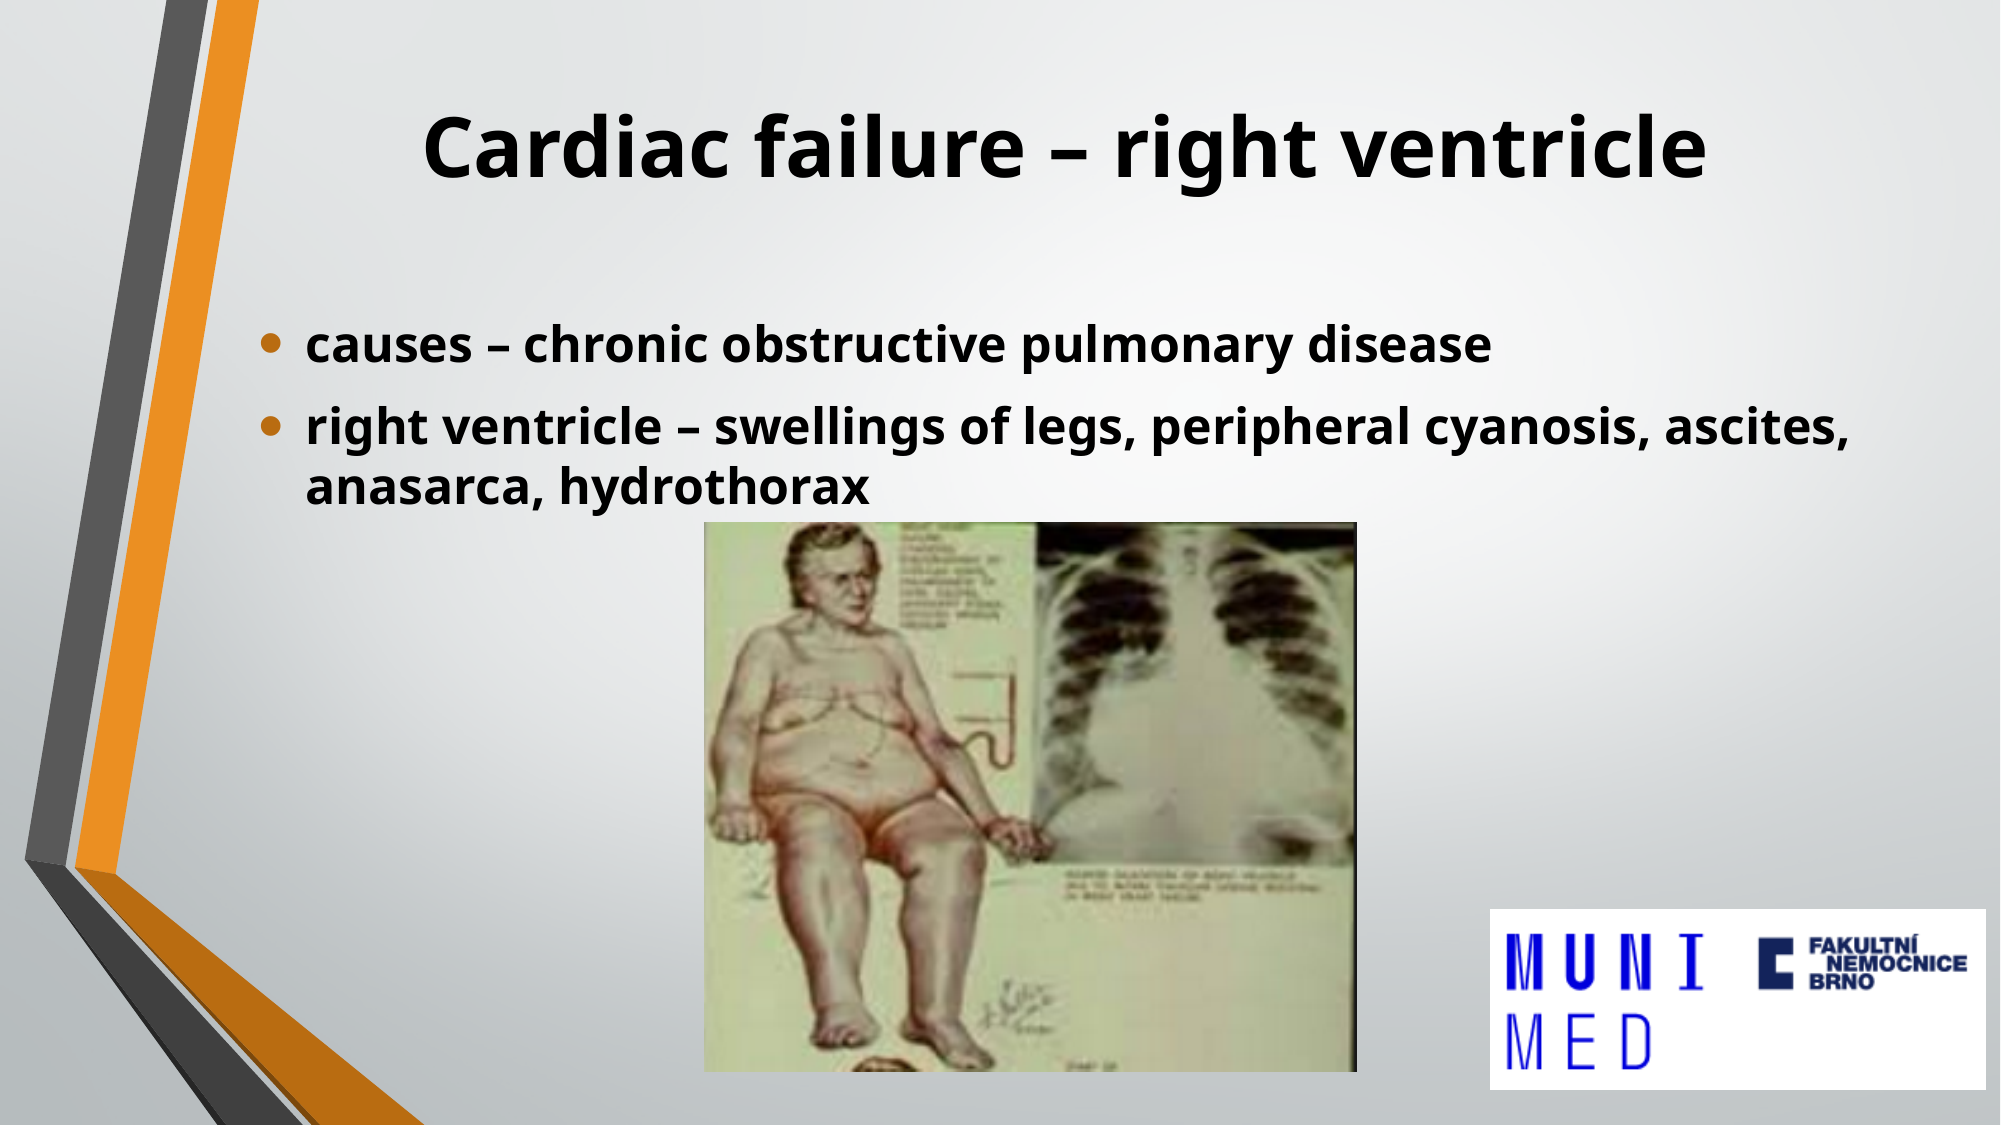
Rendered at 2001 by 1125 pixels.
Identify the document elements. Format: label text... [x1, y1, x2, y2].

list causes – chronic obstructive pulmonary disease right ventricle – swellings of legs, peripheral cyanosis, ascites, anasarca, hydrothorax [243, 198, 1887, 712]
picture [1490, 909, 1987, 1090]
title Cardiac failure – right ventricle [243, 0, 1887, 198]
picture [704, 522, 1357, 1072]
